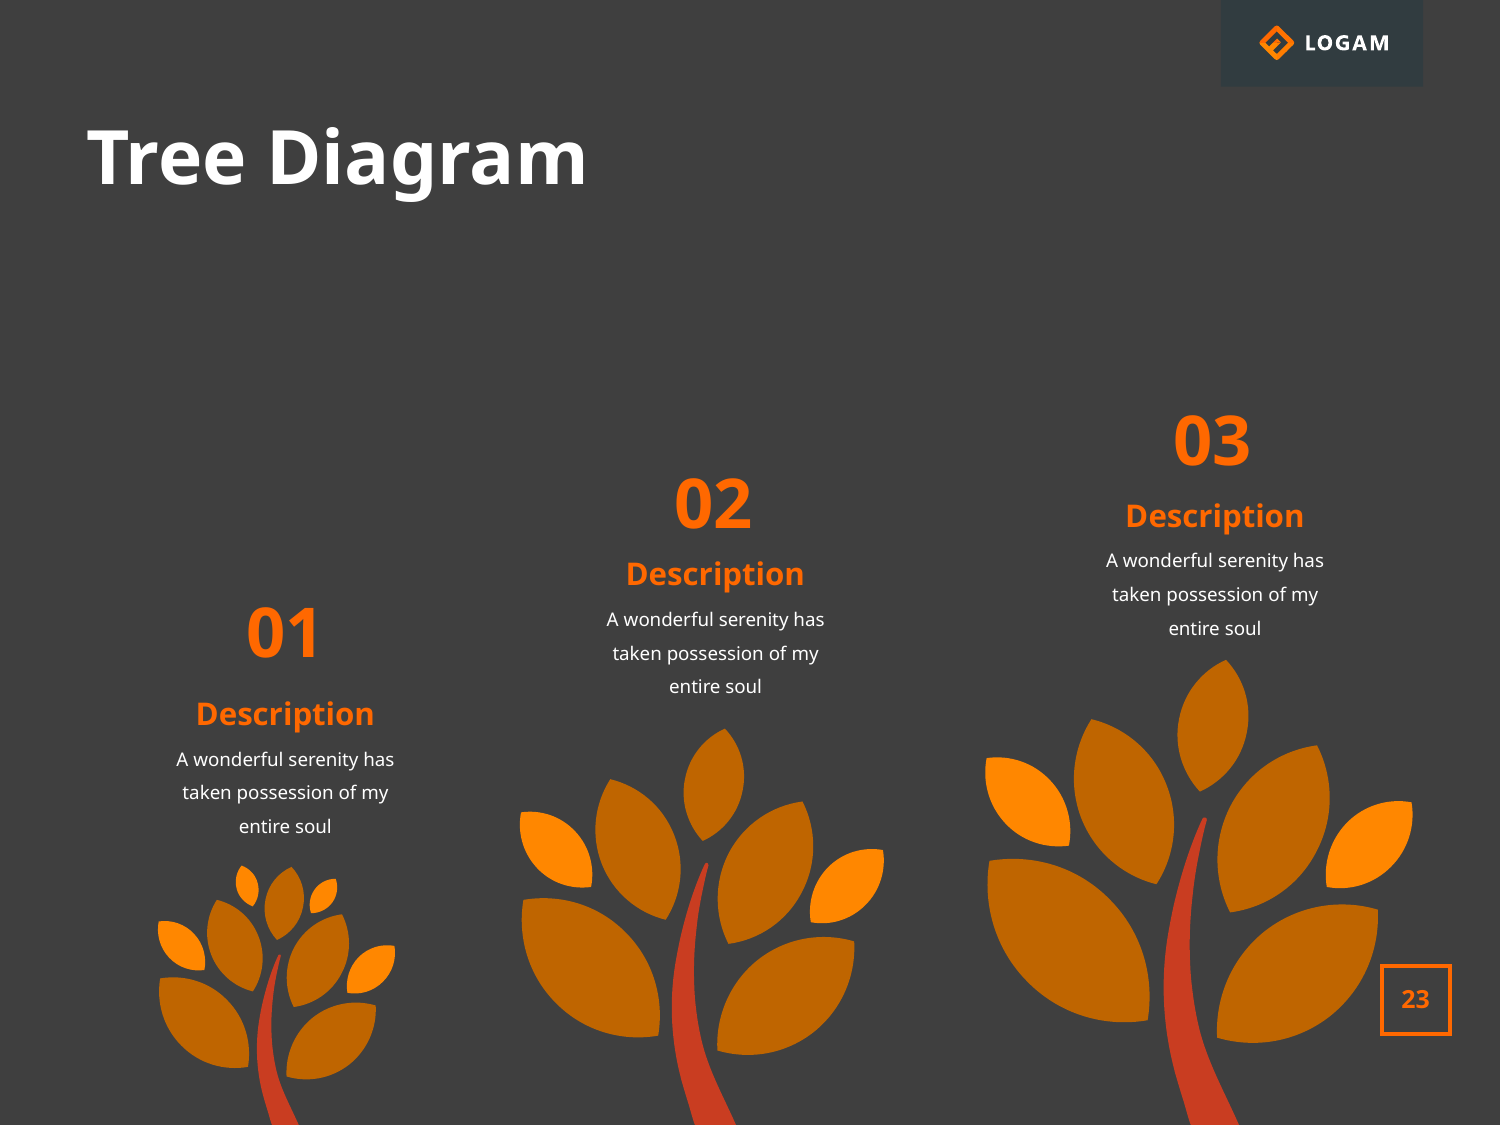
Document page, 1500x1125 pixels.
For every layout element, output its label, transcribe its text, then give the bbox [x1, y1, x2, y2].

text_box A wonderful serenity has taken possession of my entire soul [1076, 530, 1354, 647]
text_box A wonderful serenity has taken possession of my entire soul [146, 728, 424, 845]
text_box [982, 659, 1416, 1125]
text_box Description [590, 546, 841, 600]
text_box 03 [1146, 389, 1279, 487]
text_box A wonderful serenity has taken possession of my entire soul [577, 589, 854, 705]
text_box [517, 728, 887, 1125]
list Tree Diagram [71, 102, 1021, 219]
text_box 01 [218, 581, 352, 679]
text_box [156, 865, 397, 1125]
text_box Description [160, 686, 411, 739]
text_box Description [1089, 488, 1340, 541]
text_box 02 [647, 452, 780, 550]
